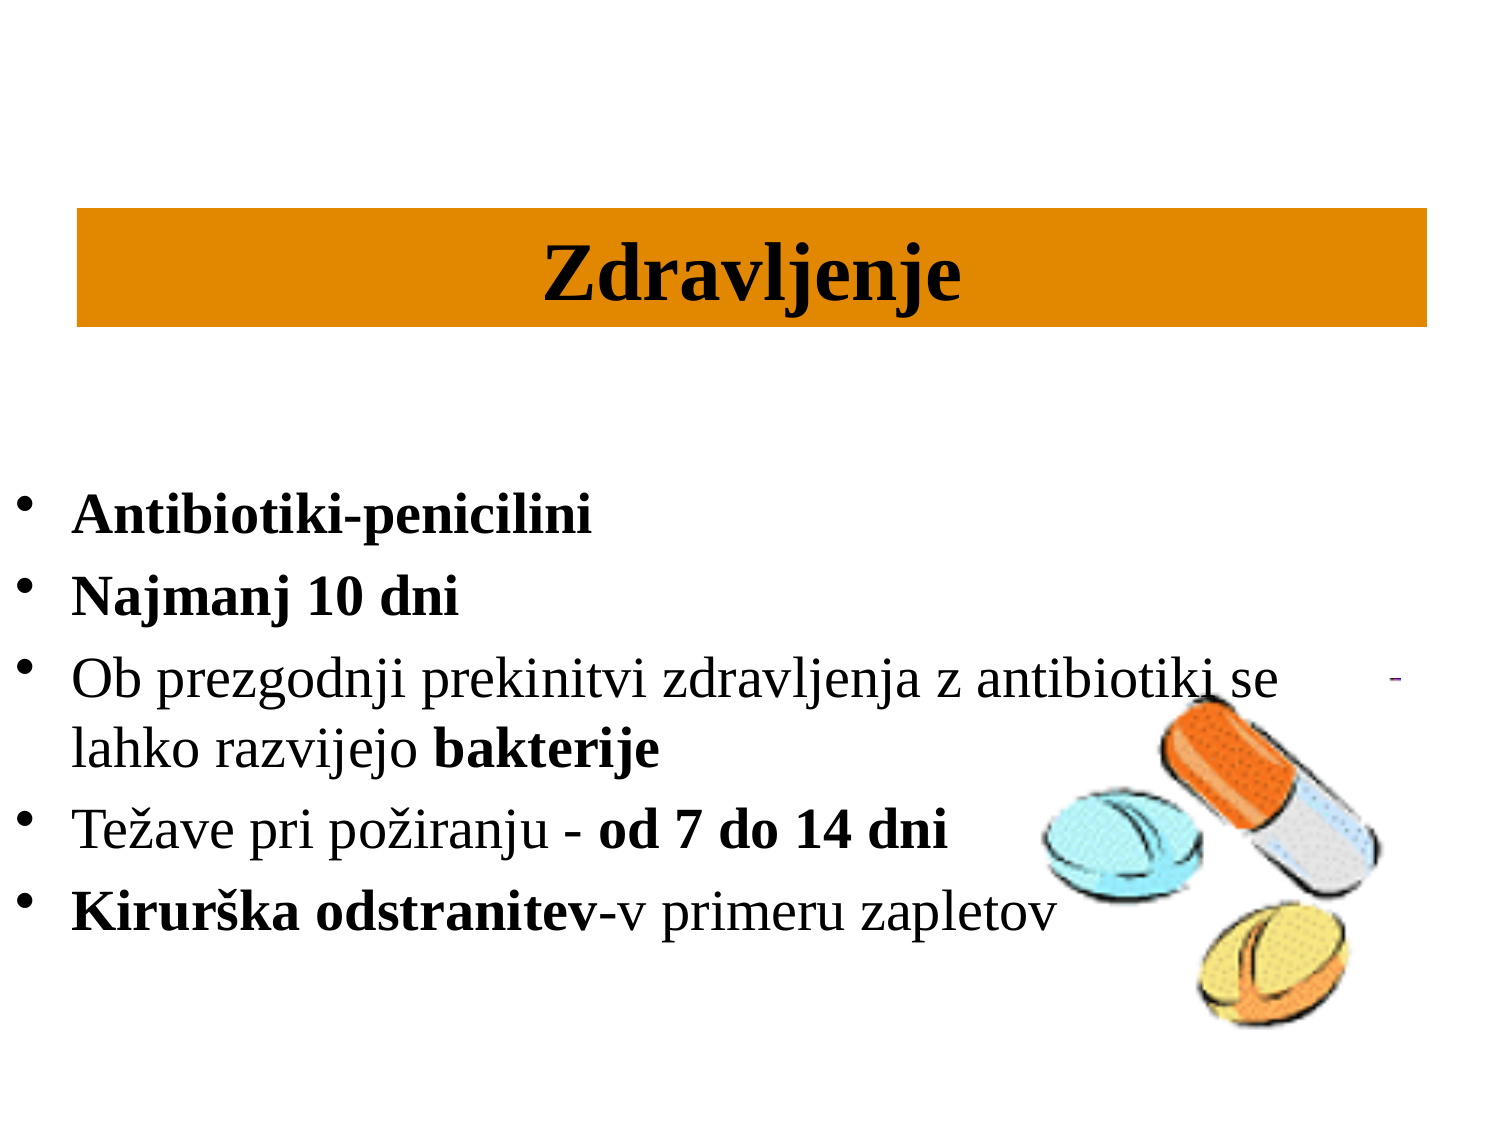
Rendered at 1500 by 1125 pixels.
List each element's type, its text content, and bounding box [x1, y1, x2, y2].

title Zdravljenje [76, 208, 1427, 327]
picture [1033, 678, 1401, 1043]
list Antibiotiki-penicilini Najmanj 10 dni Ob prezgodnji prekinitvi zdravljenja z antibiotiki se lahko razvijejo bakterije Težave pri požiranju - od 7 do 14 dni Kirurška odstranitev-v primeru zapletov [0, 467, 1350, 1125]
